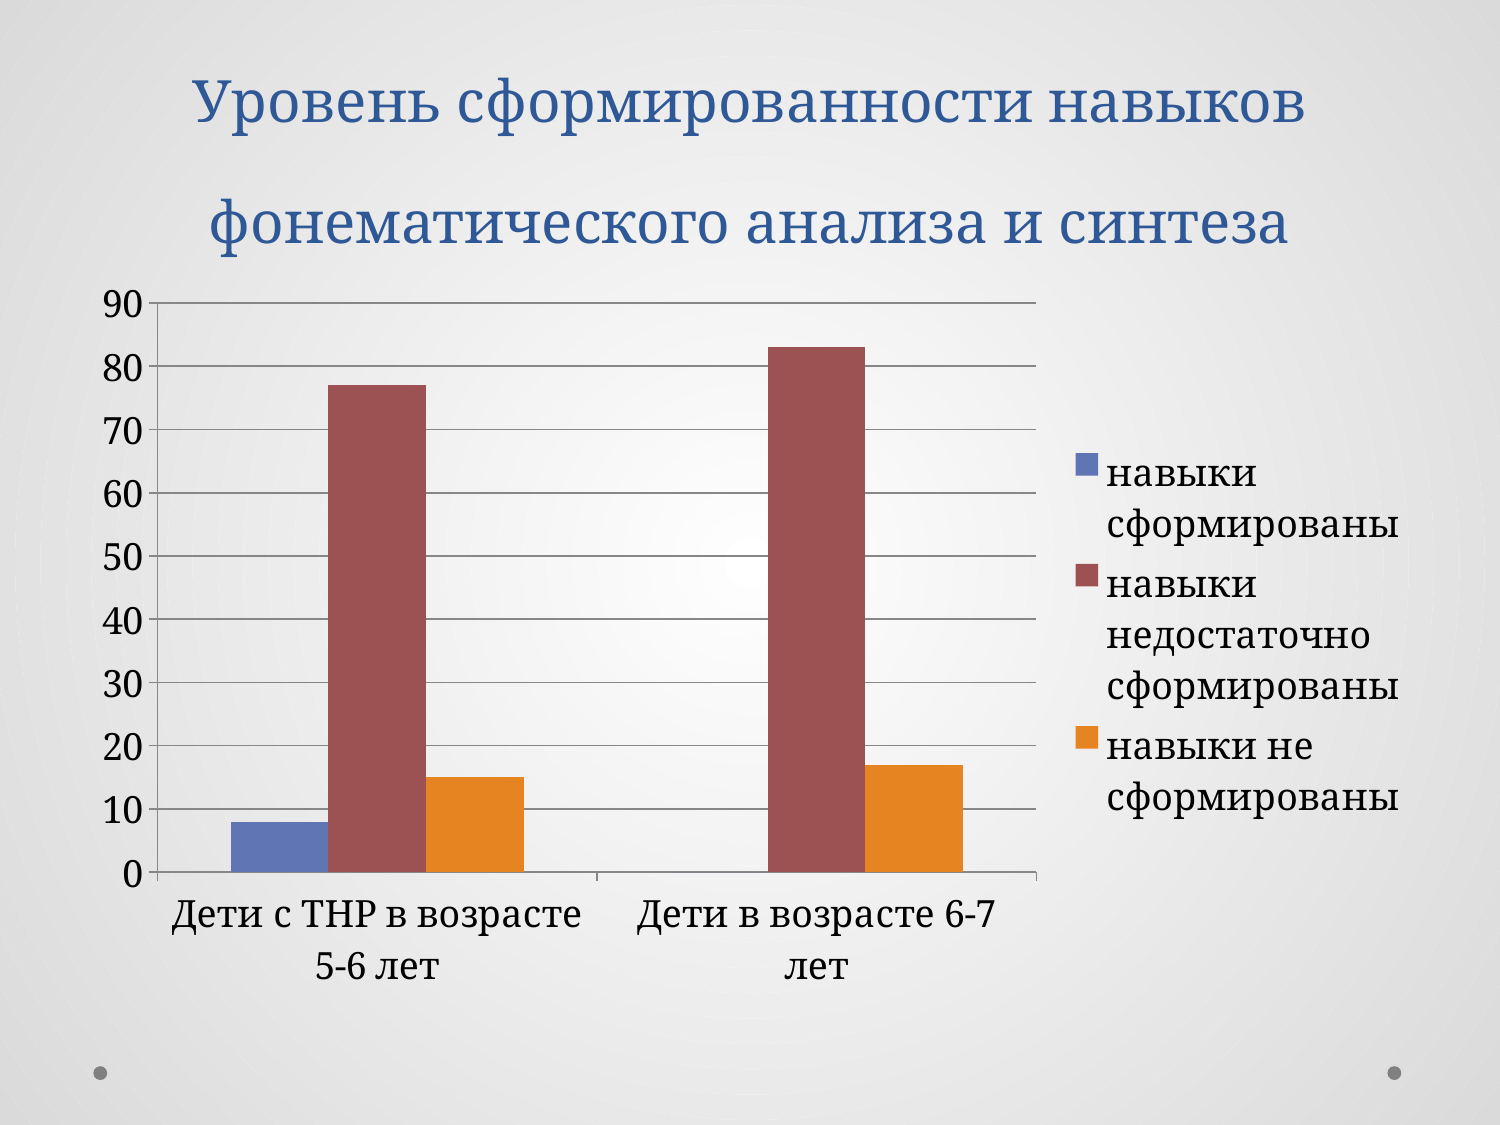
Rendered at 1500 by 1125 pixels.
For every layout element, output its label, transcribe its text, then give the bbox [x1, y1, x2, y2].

title Уровень сформированности навыков фонематического анализа и синтеза [75, 0, 1425, 261]
chart [74, 262, 1426, 1006]
